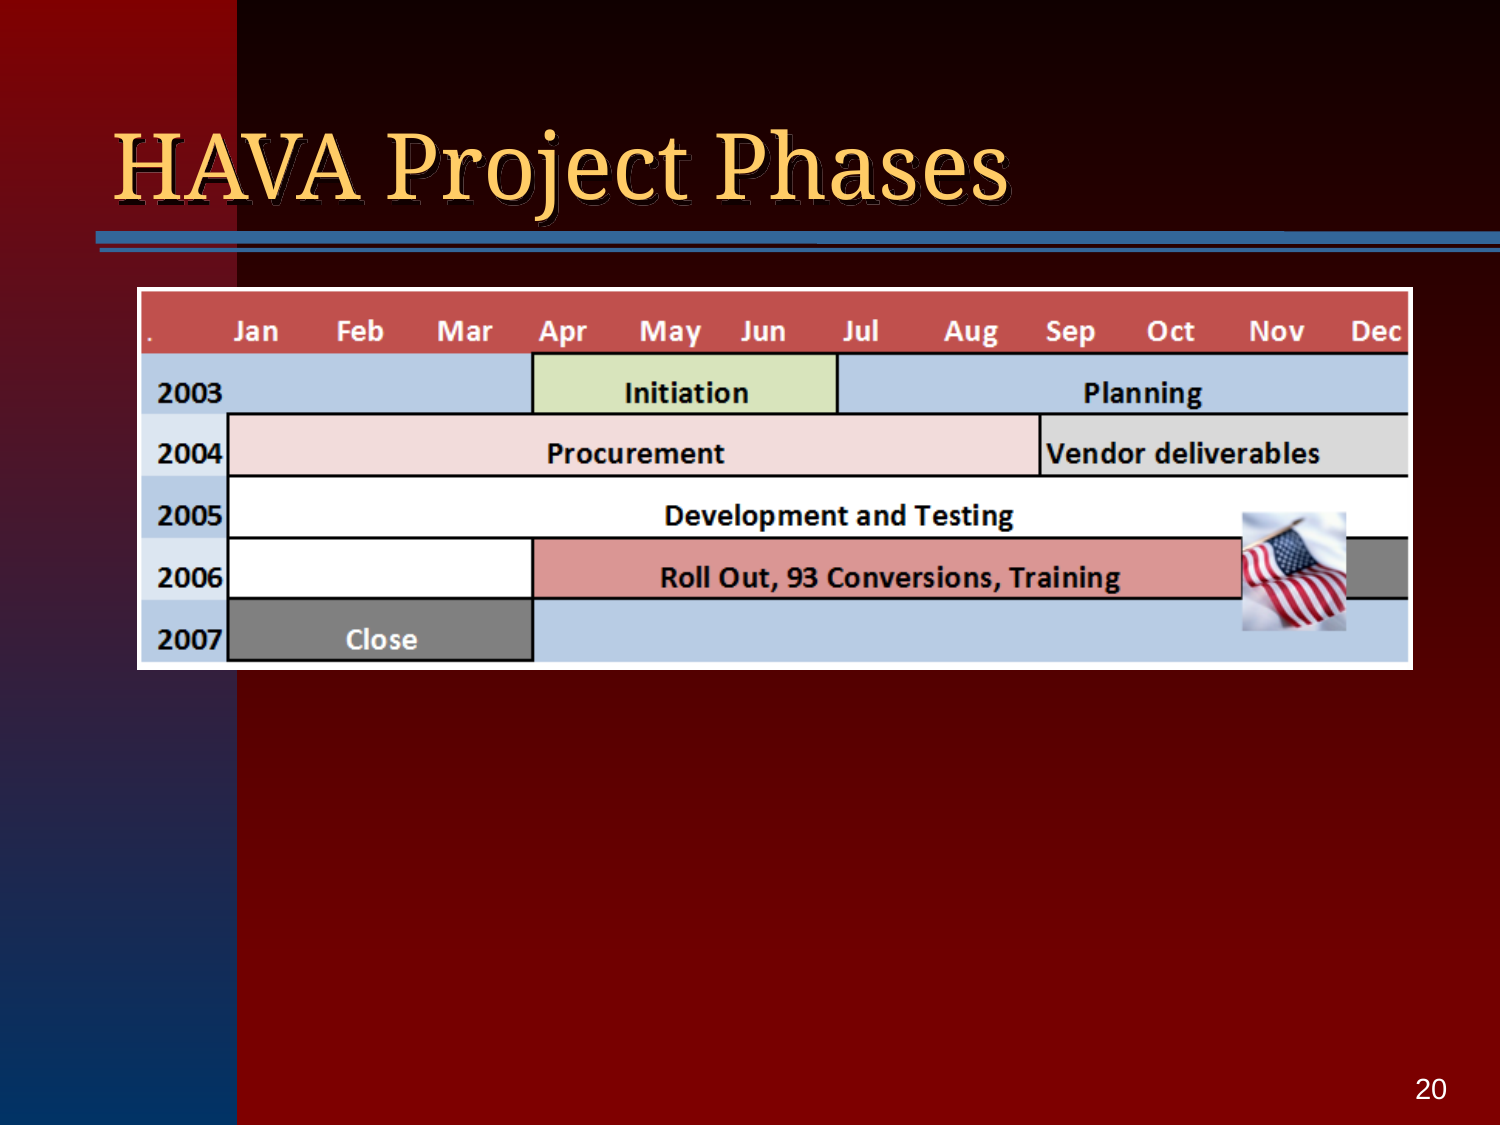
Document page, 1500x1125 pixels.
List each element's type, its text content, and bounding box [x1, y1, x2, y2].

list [137, 287, 1413, 670]
slide_number 20 [1149, 1050, 1463, 1125]
title HAVA Project Phases [96, 43, 1463, 225]
